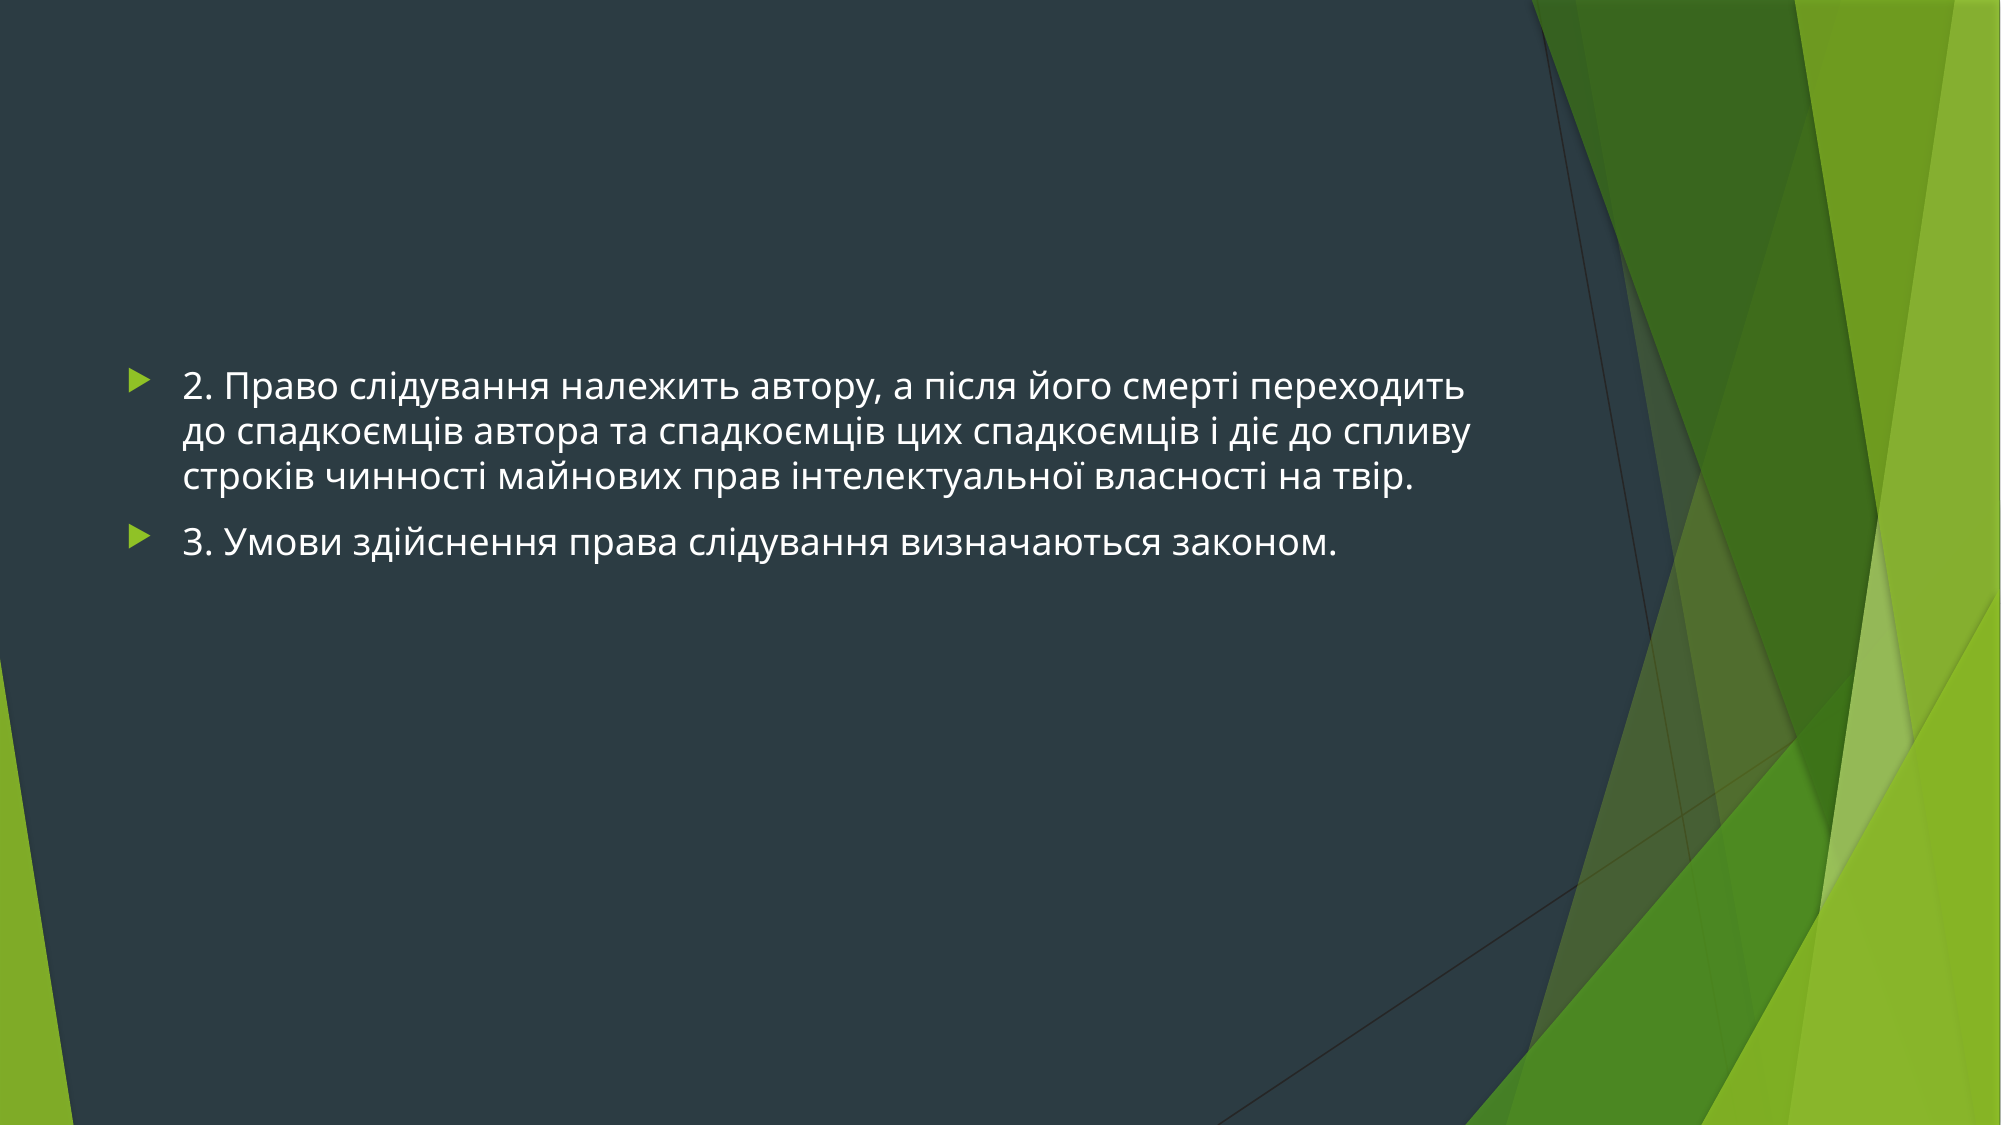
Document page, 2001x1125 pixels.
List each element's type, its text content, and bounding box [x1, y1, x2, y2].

list 2. Право слідування належить автору, а після його смерті переходить до спадкоємців автора та спадкоємців цих спадкоємців і діє до спливу строків чинності майнових прав інтелектуальної власності на твір. 3. Умови здійснення права слідування визначаються законом. [111, 354, 1522, 992]
